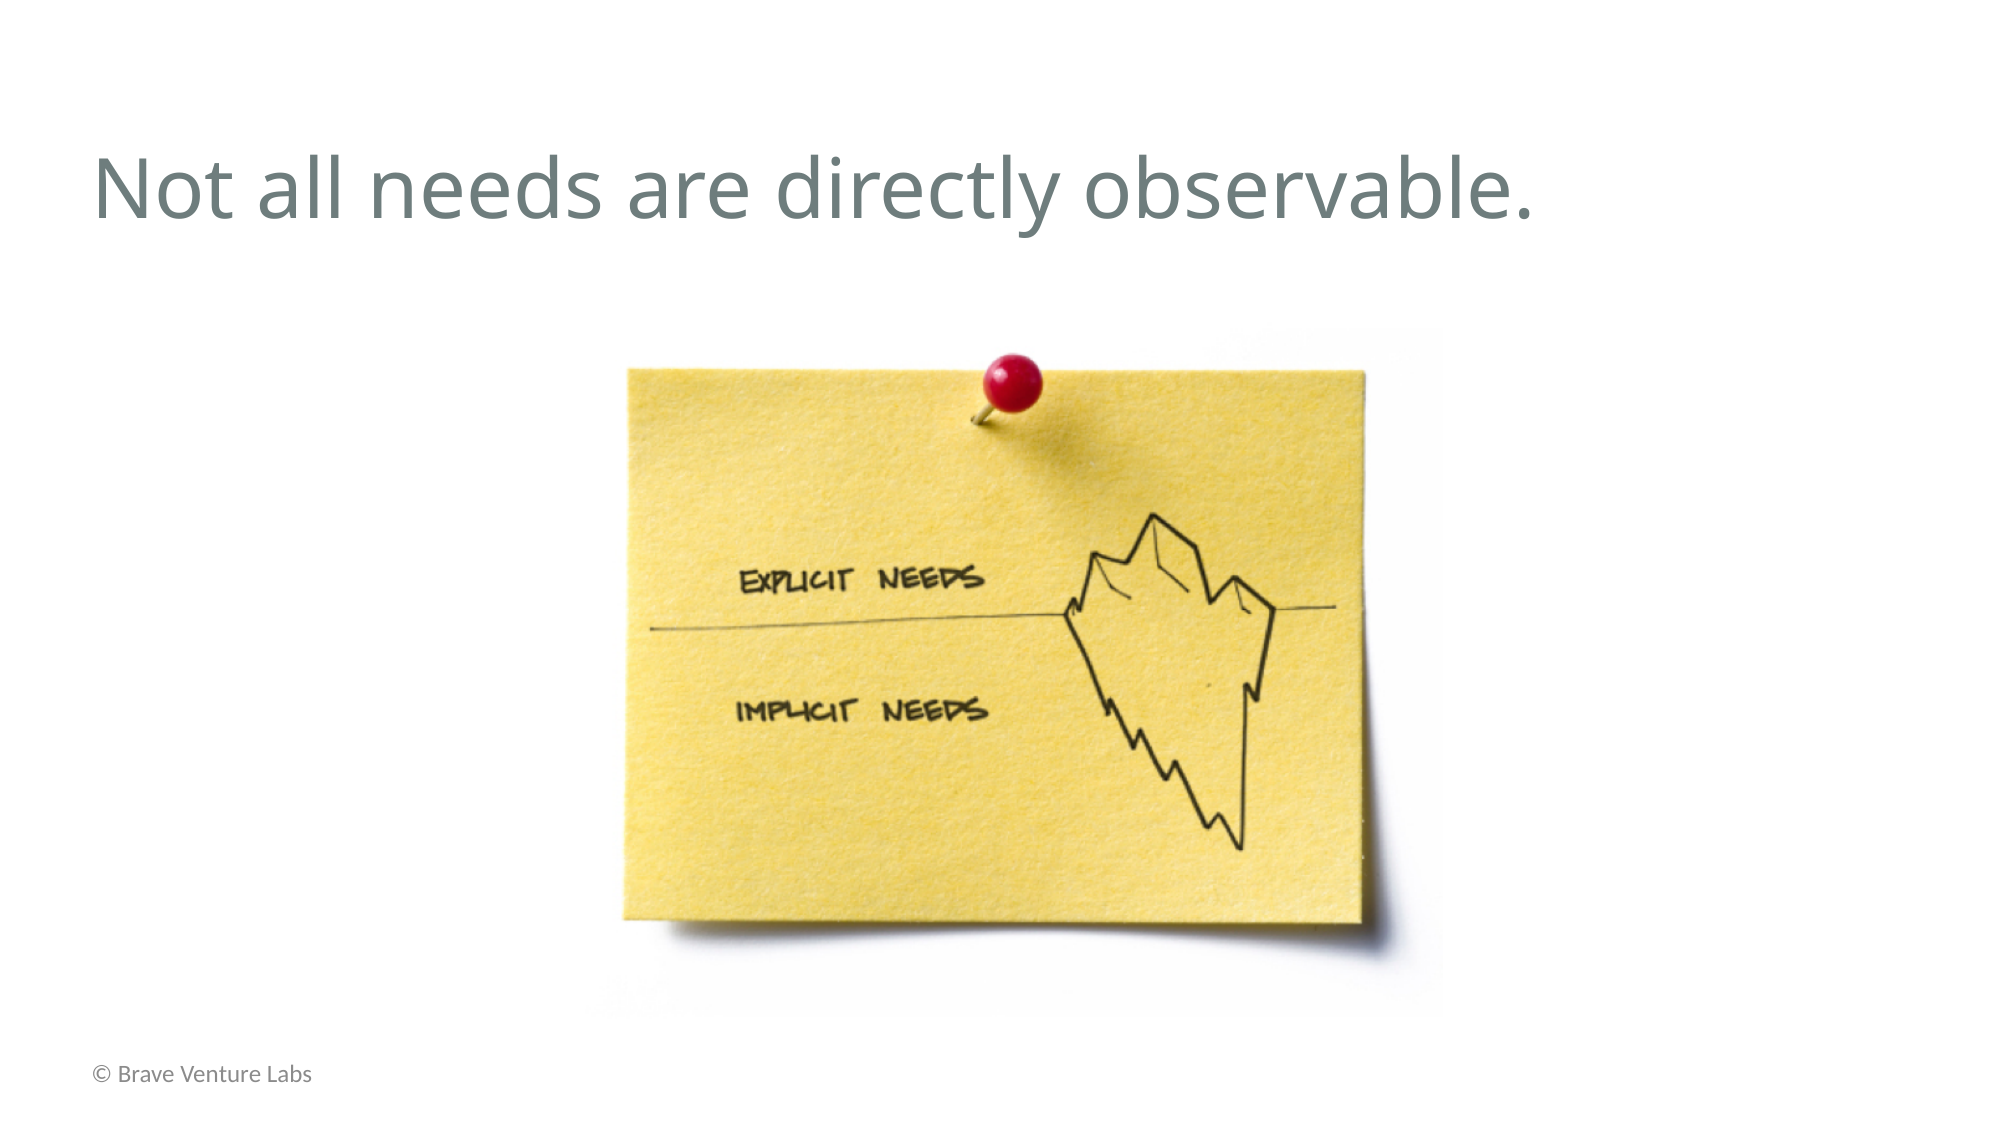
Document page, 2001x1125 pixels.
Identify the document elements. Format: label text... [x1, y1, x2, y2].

picture [557, 262, 1443, 1043]
title Not all needs are directly observable. [76, 82, 1926, 300]
footer © Brave Venture Labs [76, 1042, 752, 1103]
